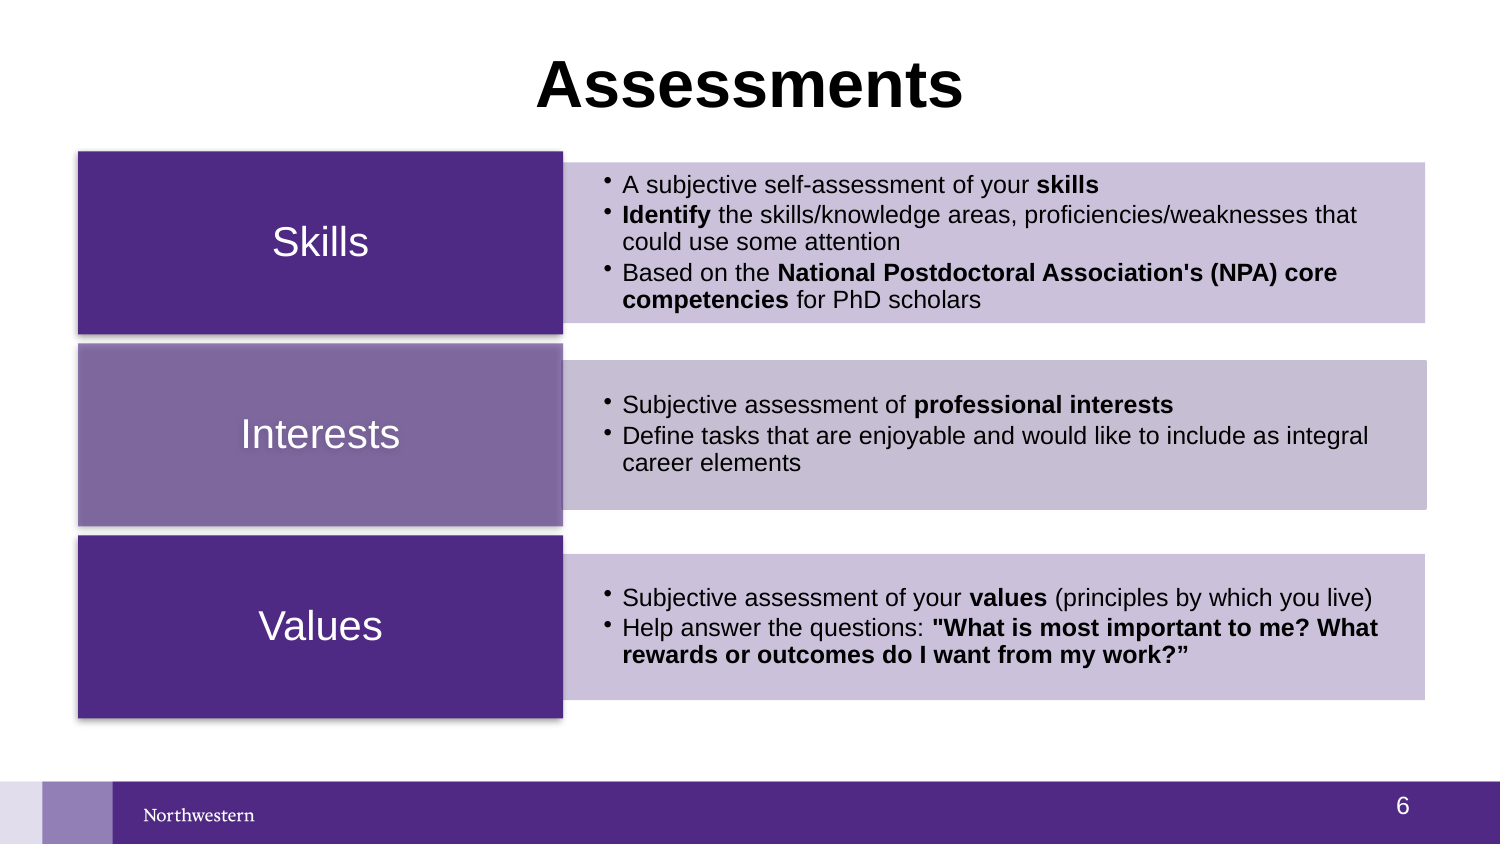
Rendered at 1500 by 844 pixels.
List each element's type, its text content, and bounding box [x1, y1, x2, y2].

text_box Subjective assessment of professional interests Define tasks that are enjoyable and would like to include as integral career elements [570, 360, 1427, 510]
text_box Skills [75, 148, 566, 337]
text_box Interests [75, 340, 566, 529]
text_box Values [75, 532, 566, 722]
picture [0, 0, 1500, 844]
title Assessments [75, 10, 1425, 152]
text_box Subjective assessment of your values (principles by which you live) Help answer the questions: "What is most important to me? What rewards or outcomes do I want from my work?” [570, 552, 1427, 702]
text_box A subjective self-assessment of your skills Identify the skills/knowledge areas, proficiencies/weaknesses that could use some attention Based on the National Postdoctoral Association's (NPA) core competencies for PhD scholars [570, 160, 1427, 325]
slide_number 5 [1074, 782, 1425, 827]
